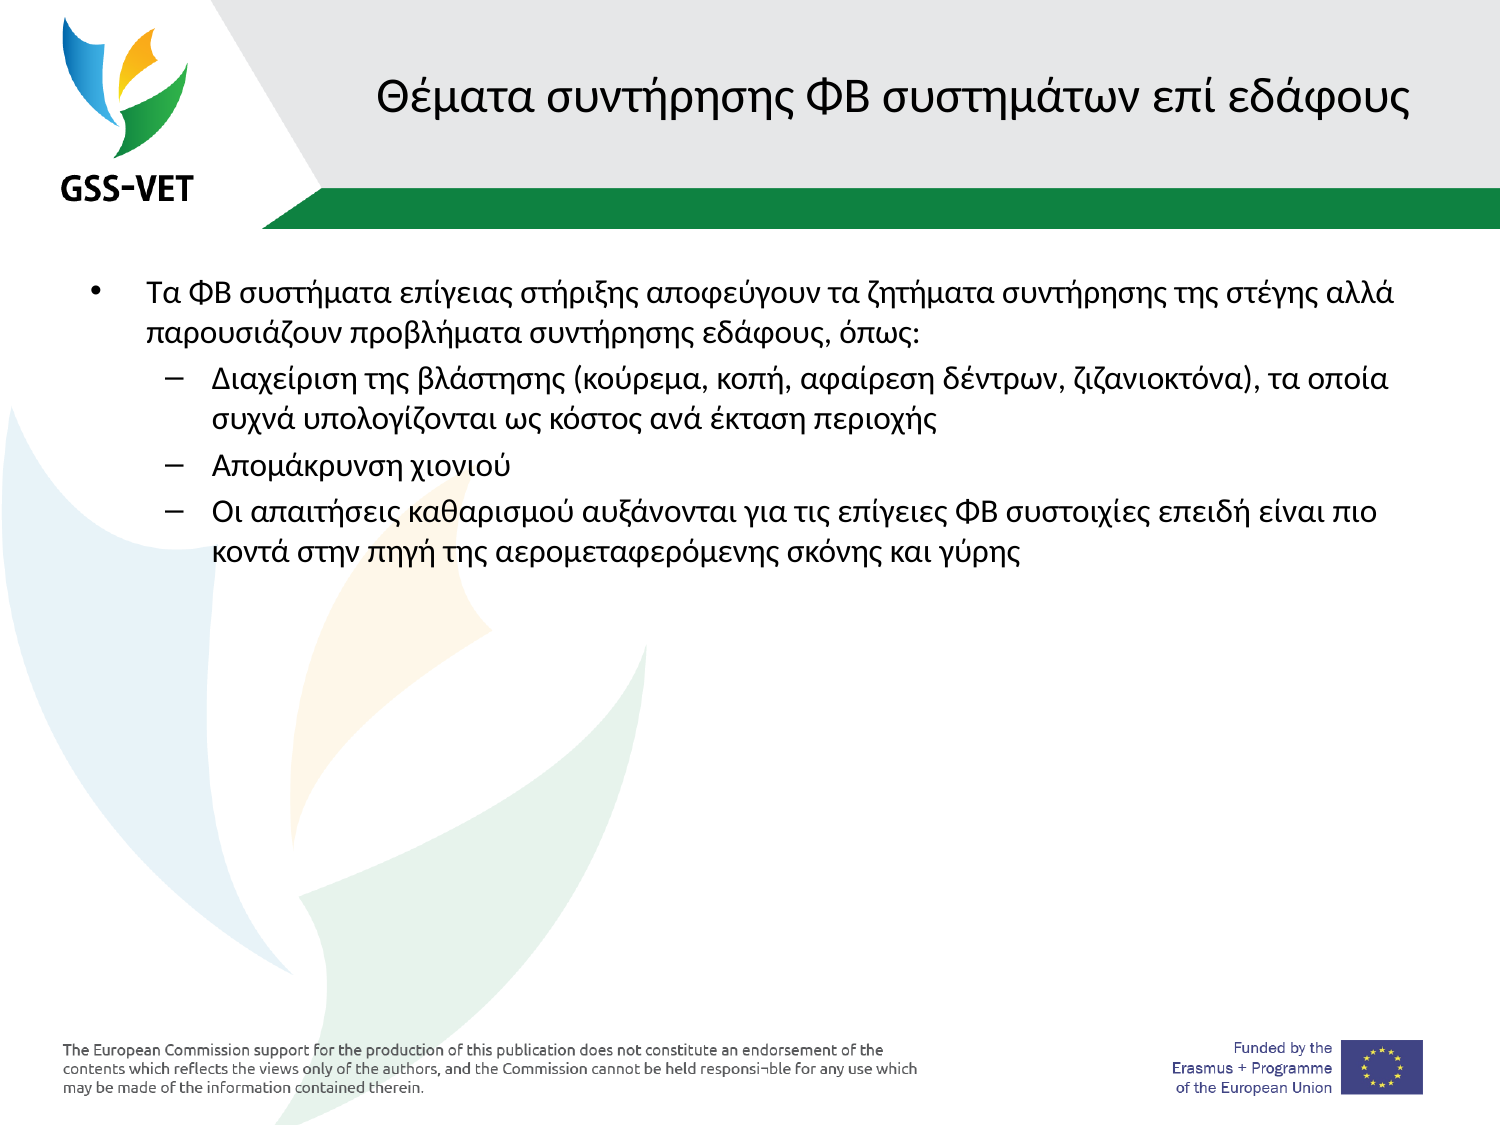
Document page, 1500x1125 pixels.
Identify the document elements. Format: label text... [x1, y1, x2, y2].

list Τα ΦΒ συστήματα επίγειας στήριξης αποφεύγουν τα ζητήματα συντήρησης της στέγης αλλά παρουσιάζουν προβλήματα συντήρησης εδάφους, όπως: Διαχείριση της βλάστησης (κούρεμα, κοπή, αφαίρεση δέντρων, ζιζανιοκτόνα), τα οποία συχνά υπολογίζονται ως κόστος ανά έκταση περιοχής Απομάκρυνση χιονιού Οι απαιτήσεις καθαρισμού αυξάνονται για τις επίγειες ΦΒ συστοιχίες επειδή είναι πιο κοντά στην πηγή της αερομεταφερόμενης σκόνης και γύρης [75, 262, 1425, 1005]
title Θέματα συντήρησης ΦΒ συστημάτων επί εδάφους [324, 0, 1425, 185]
picture [0, 0, 1500, 1125]
